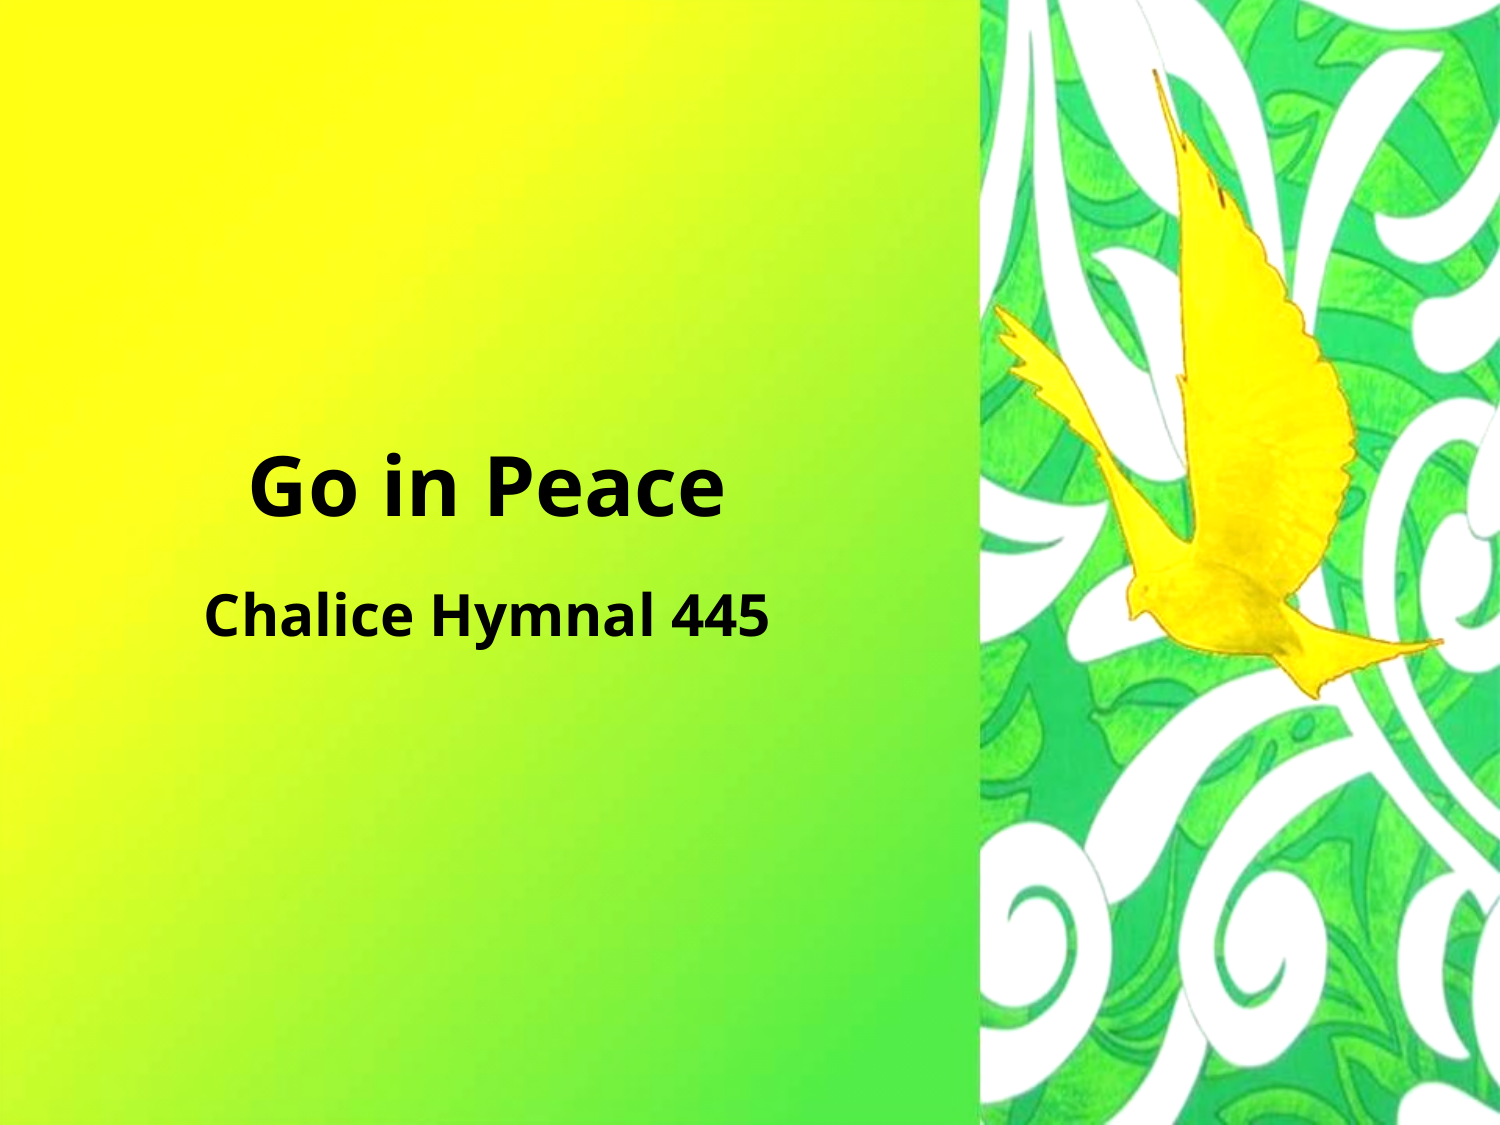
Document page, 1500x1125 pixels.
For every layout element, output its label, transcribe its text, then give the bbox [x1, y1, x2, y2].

list Go in Peace Chalice Hymnal 445 [0, 1, 975, 1125]
picture [0, 0, 1500, 1125]
